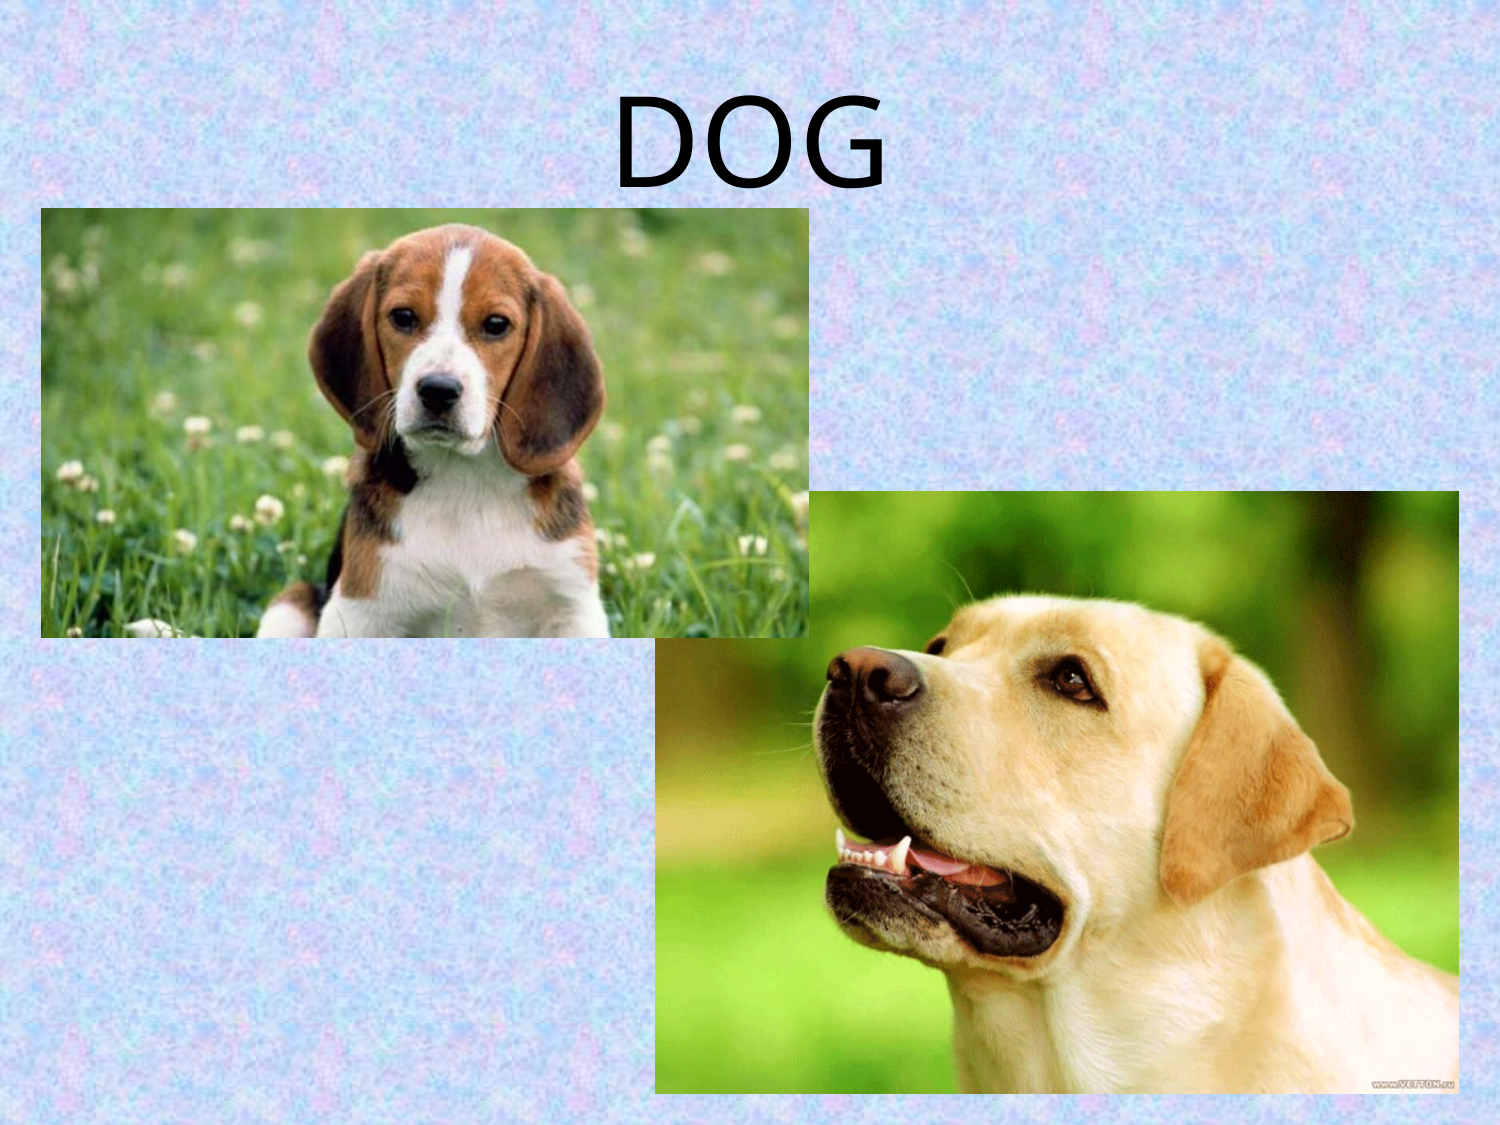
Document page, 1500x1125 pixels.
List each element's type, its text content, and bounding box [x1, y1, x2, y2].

picture [0, 0, 1500, 1125]
title DOG [75, 45, 1425, 233]
